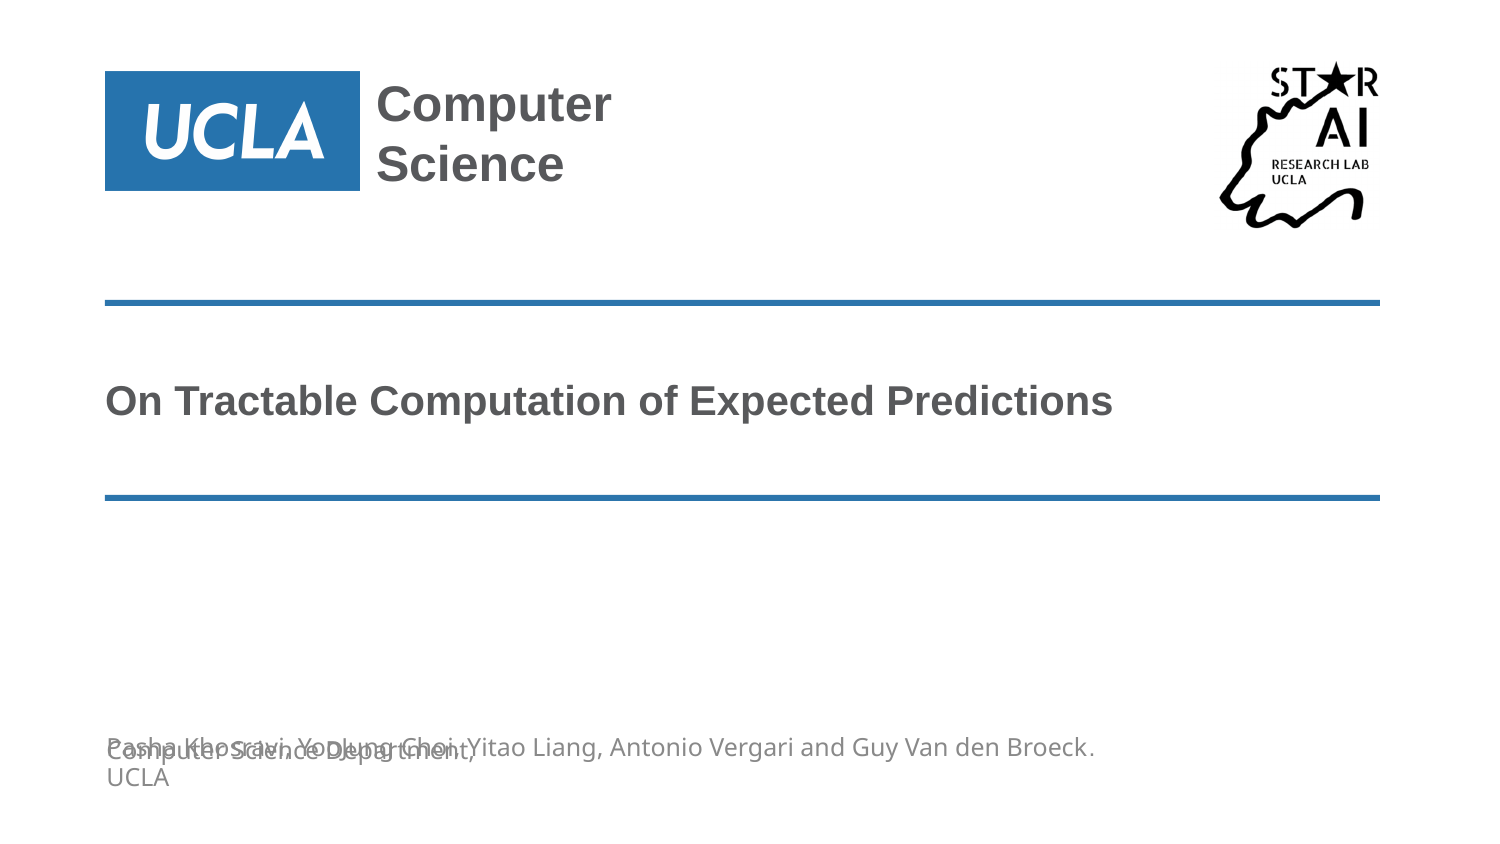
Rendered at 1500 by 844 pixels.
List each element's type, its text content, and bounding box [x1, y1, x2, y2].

text_box Computer Science [376, 71, 627, 192]
picture [1214, 61, 1380, 230]
picture [104, 71, 360, 191]
list Pasha Khosravi, YooJung Choi, Yitao Liang, Antonio Vergari and Guy Van den Broeck. [105, 730, 1419, 763]
list On Tractable Computation of Expected Predictions [105, 379, 1380, 426]
list Computer Science Department, UCLA [105, 765, 534, 793]
